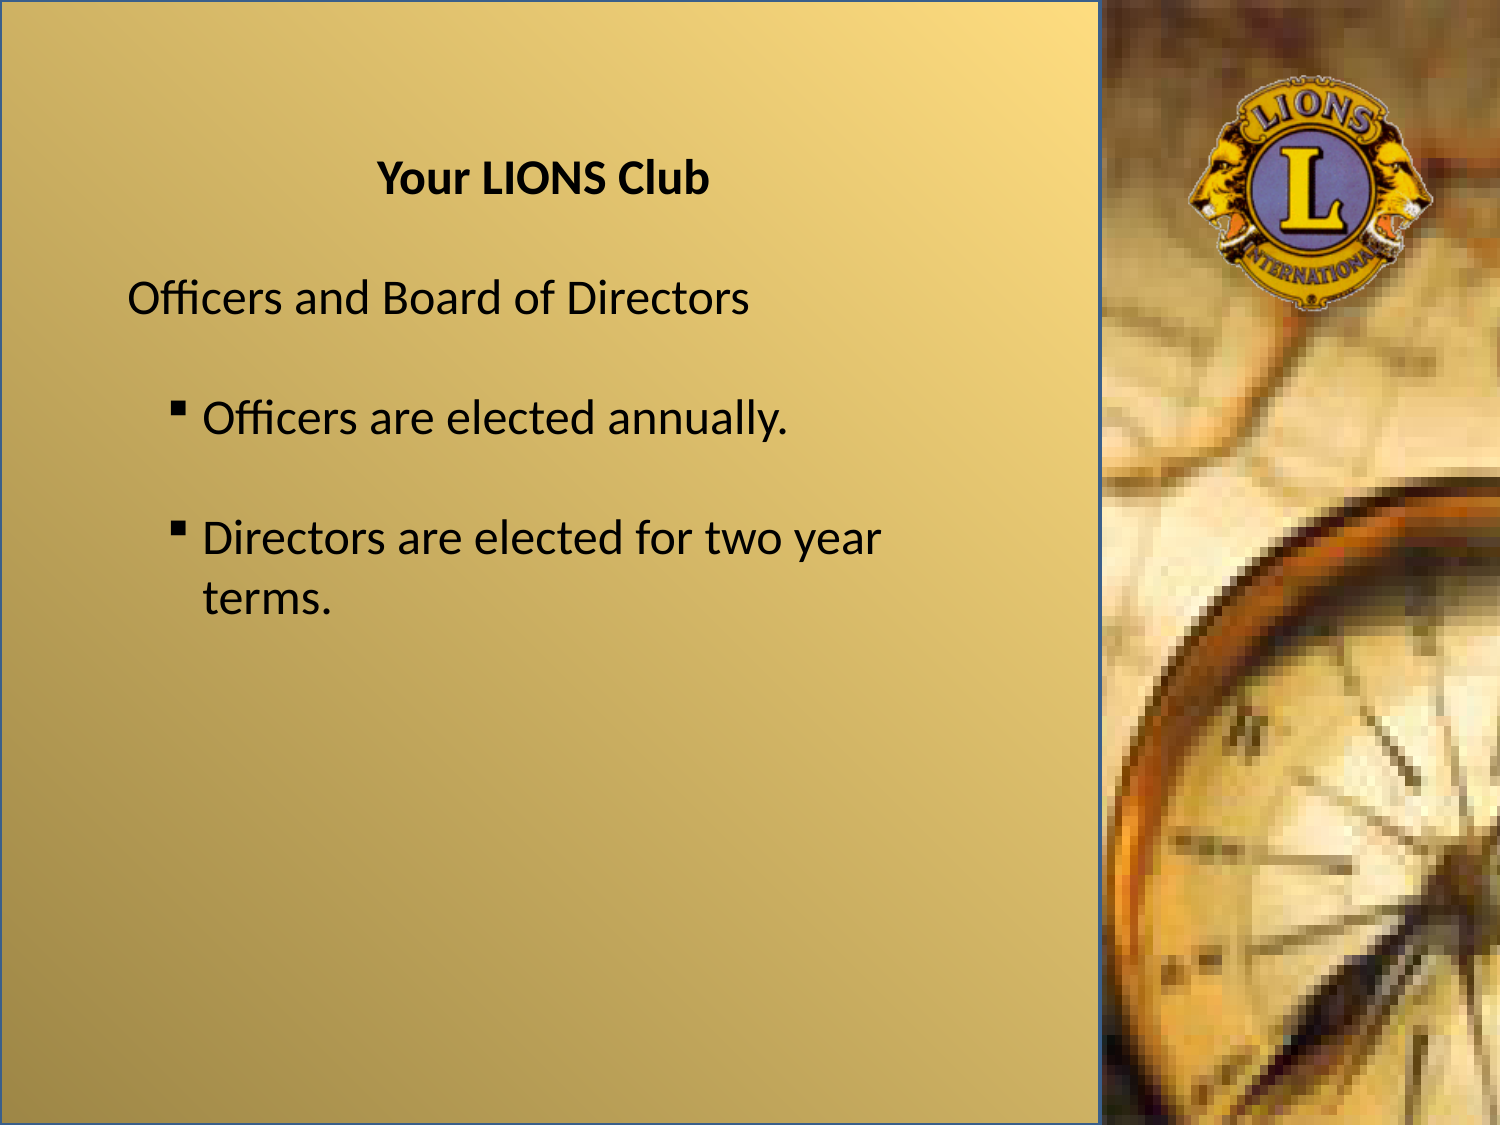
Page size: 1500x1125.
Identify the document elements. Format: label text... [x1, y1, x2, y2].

text_box Your LIONS Club Officers and Board of Directors Officers are elected annually. Directors are elected for two year terms. [112, 137, 975, 678]
text_box [0, 0, 1097, 1125]
picture [1099, 0, 1500, 1125]
